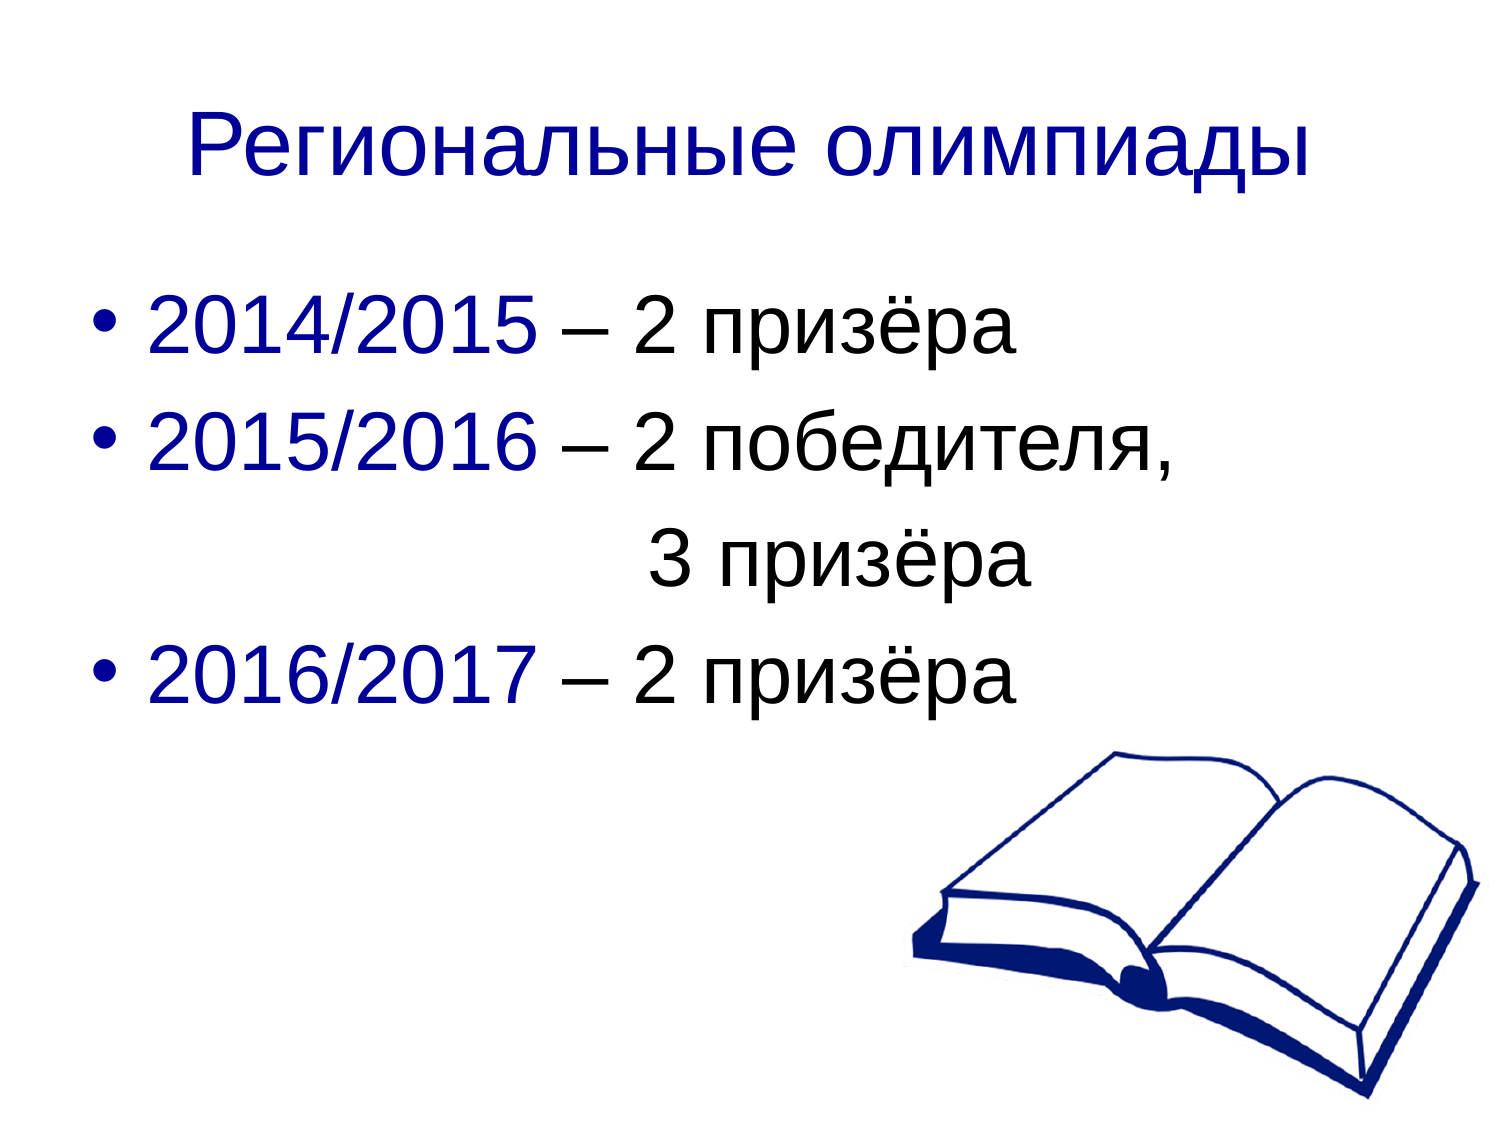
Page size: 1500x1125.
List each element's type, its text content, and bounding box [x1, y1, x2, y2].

list 2014/2015 – 2 призёра 2015/2016 – 2 победителя, 3 призёра 2016/2017 – 2 призёра [75, 262, 1425, 1005]
title Региональные олимпиады [75, 45, 1425, 233]
picture [903, 743, 1489, 1110]
